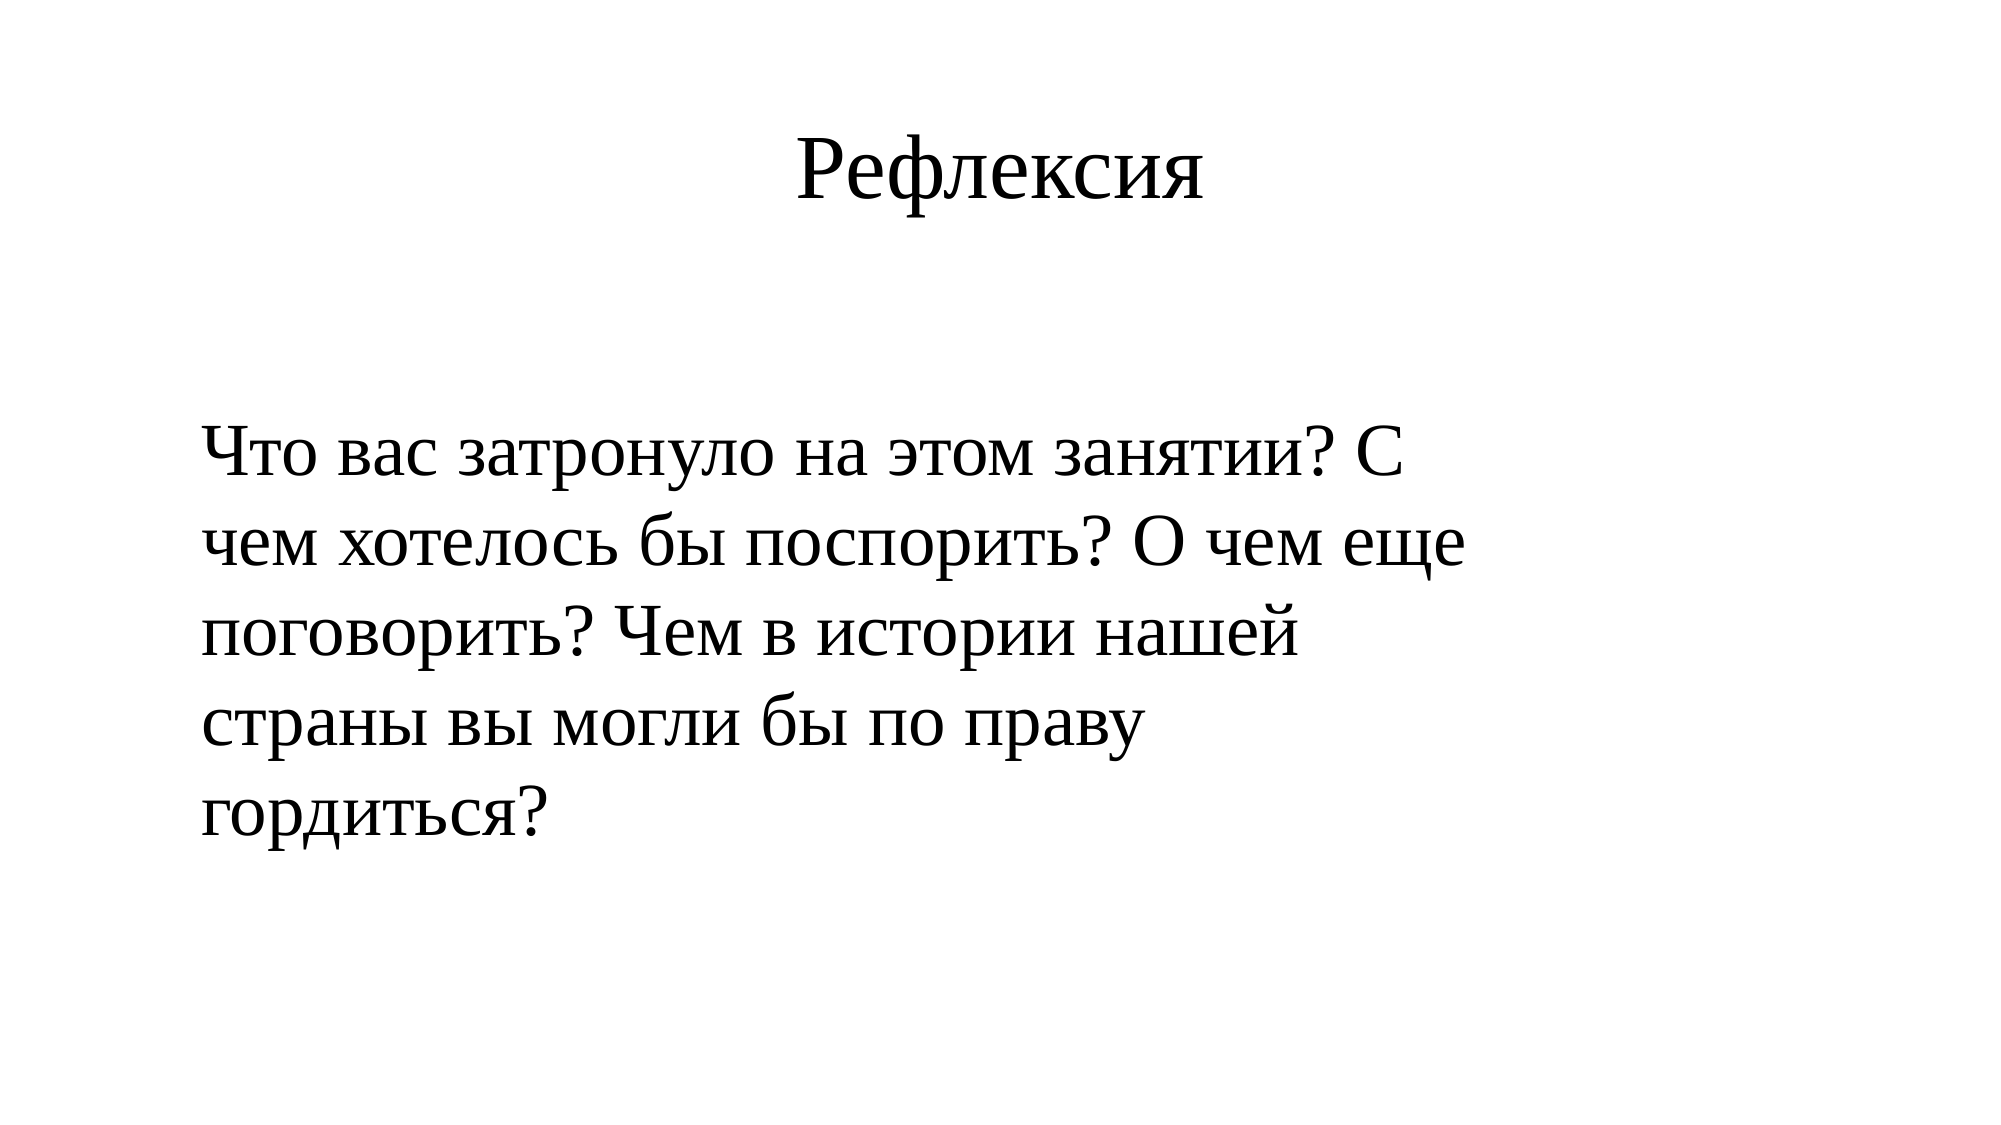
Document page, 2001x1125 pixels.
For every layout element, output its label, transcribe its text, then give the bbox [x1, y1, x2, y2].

title Рефлексия [137, 59, 1863, 278]
text_box Что вас затронуло на этом занятии? С чем хотелось бы поспорить? О чем еще поговорить? Чем в истории нашей страны вы могли бы по праву гордиться? [186, 393, 1500, 859]
